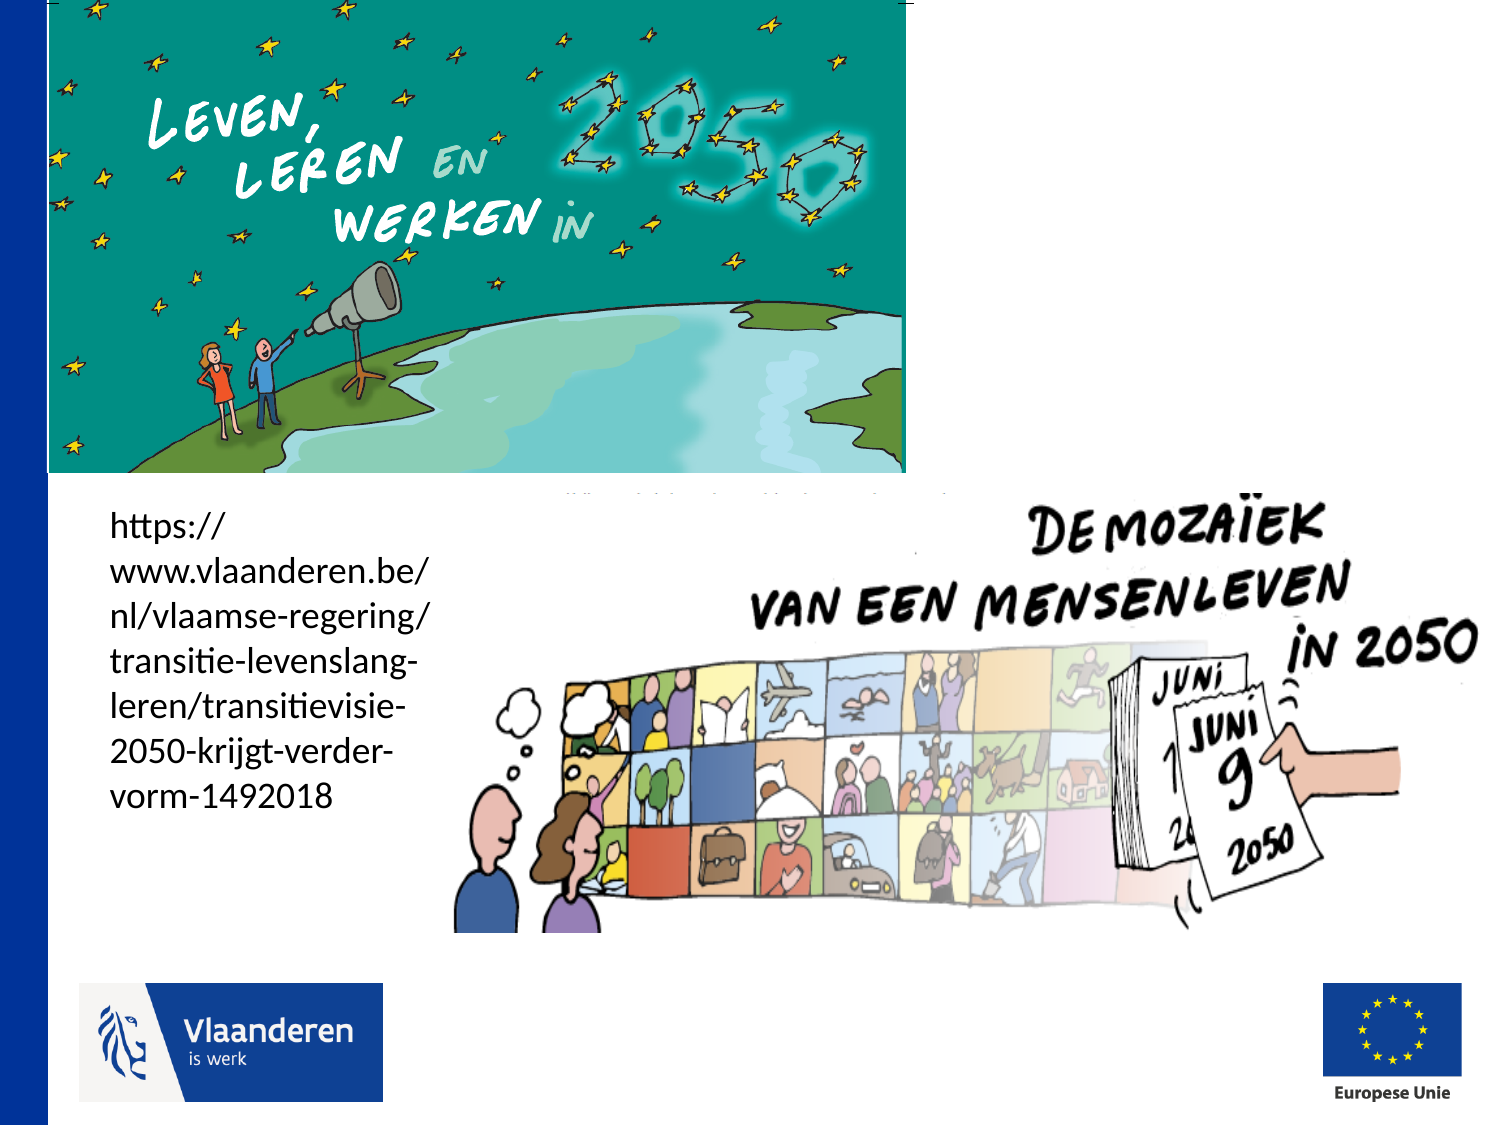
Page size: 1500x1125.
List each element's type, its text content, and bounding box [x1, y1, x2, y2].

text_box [432, 493, 1500, 934]
text_box https://www.vlaanderen.be/nl/vlaamse-regering/transitie-levenslang-leren/transitievisie-2050-krijgt-verder-vorm-1492018 [94, 493, 432, 824]
picture [46, 0, 915, 473]
picture [1323, 983, 1462, 1102]
picture [79, 983, 383, 1102]
